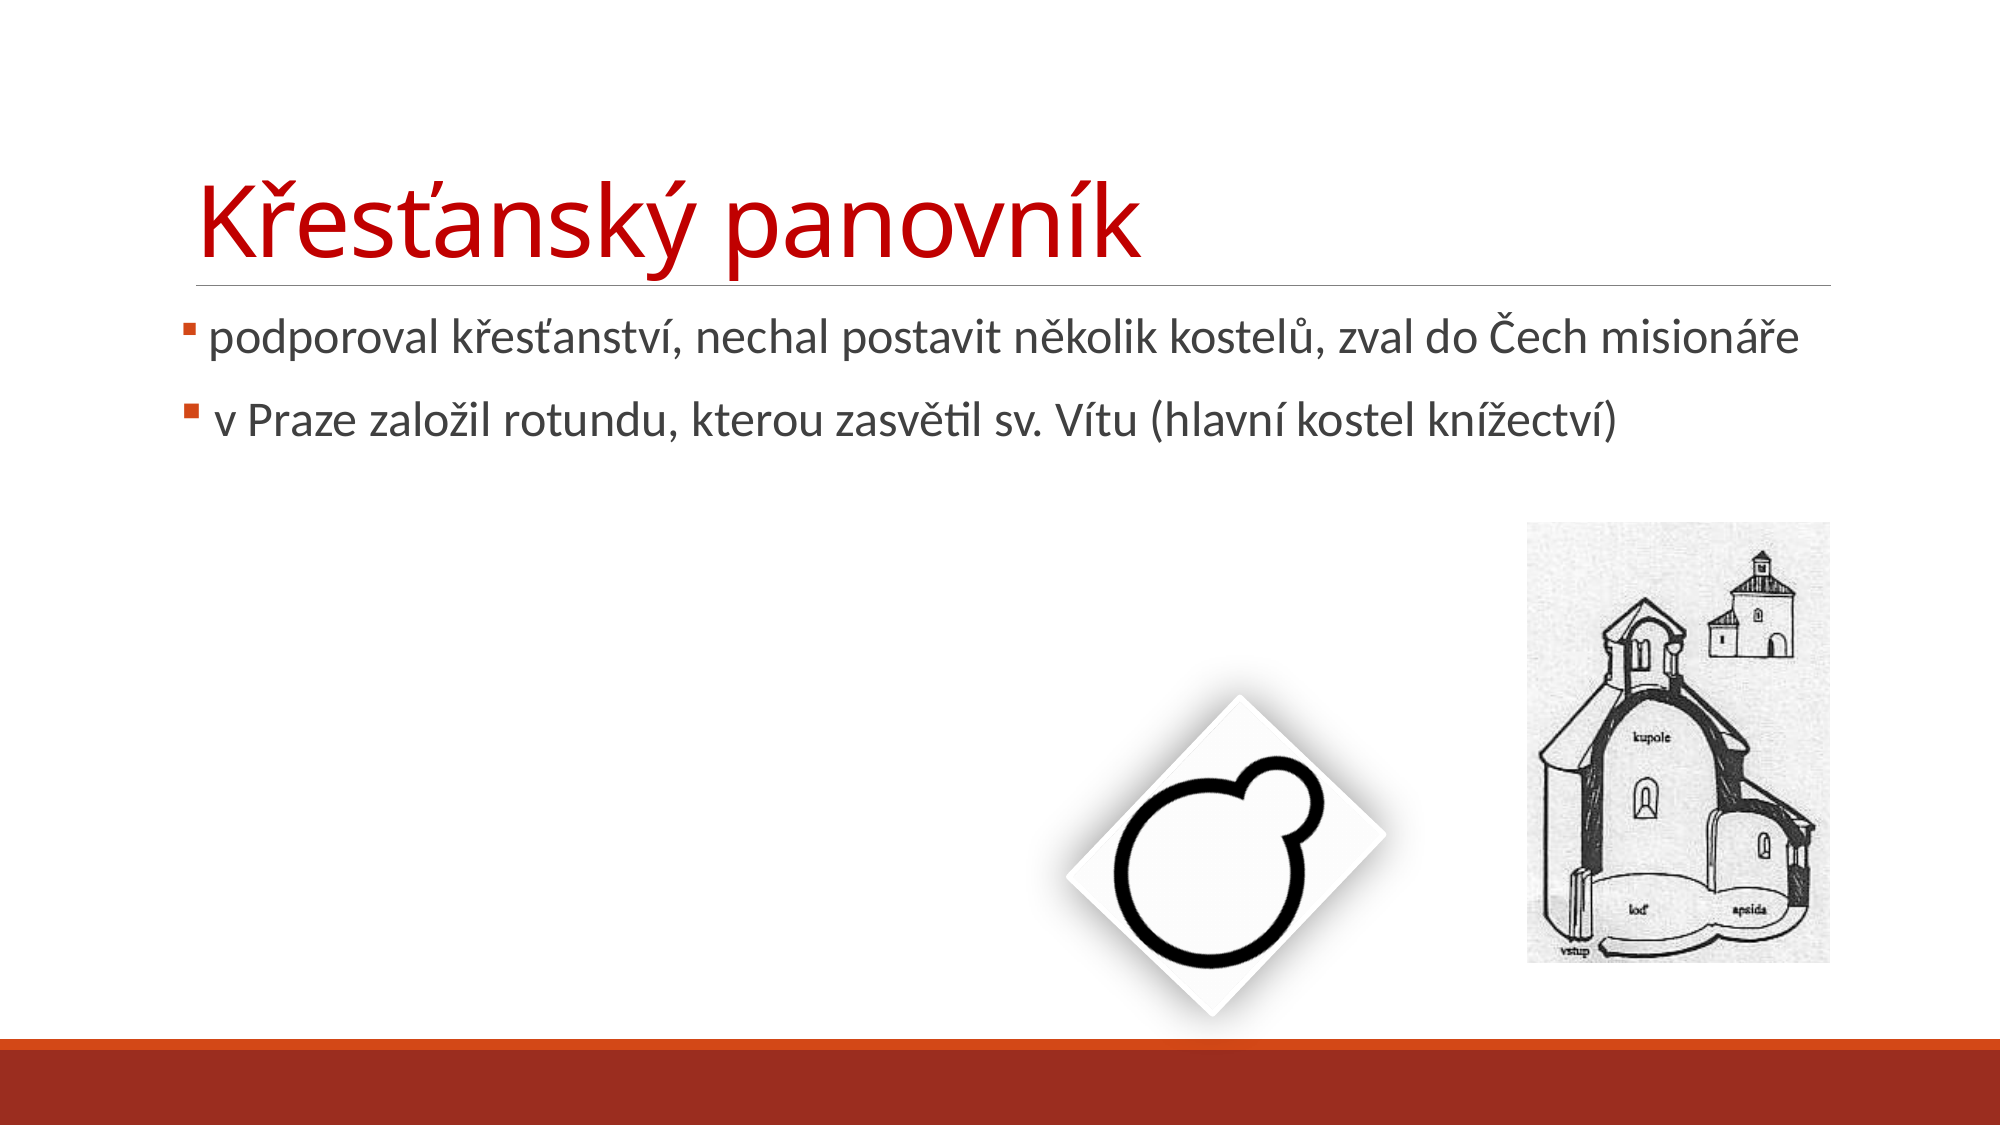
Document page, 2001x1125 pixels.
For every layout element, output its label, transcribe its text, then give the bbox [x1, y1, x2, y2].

picture [1526, 521, 1831, 964]
list podporoval křesťanství, nechal postavit několik kostelů, zval do Čech misionáře v Praze založil rotundu, kterou zasvětil sv. Vítu (hlavní kostel knížectví) [180, 302, 1830, 984]
picture [1074, 703, 1378, 1009]
title Křesťanský panovník [180, 47, 1830, 285]
